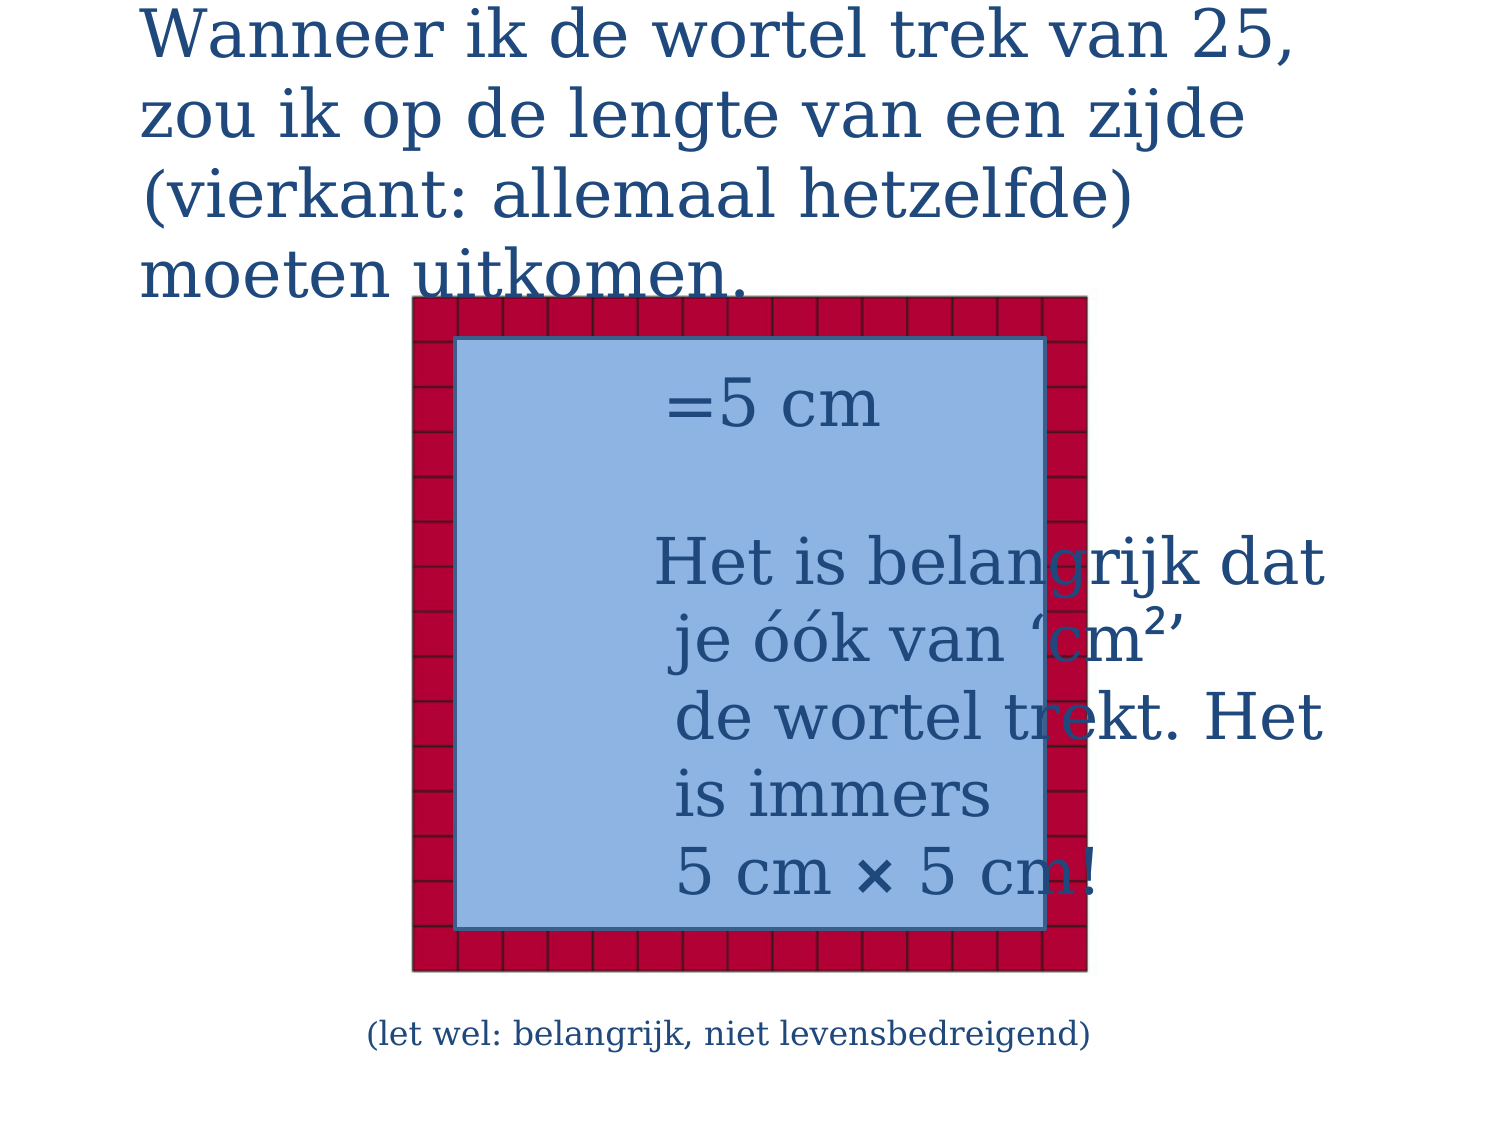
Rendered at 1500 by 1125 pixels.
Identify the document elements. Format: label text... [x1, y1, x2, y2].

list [398, 288, 1102, 980]
text_box Wanneer ik de wortel trek van 25, zou ik op de lengte van een zijde (vierkant: allemaal hetzelfde) moeten uitkomen. [124, 103, 1400, 199]
text_box (let wel: belangrijk, niet levensbedreigend) [64, 969, 1394, 1094]
